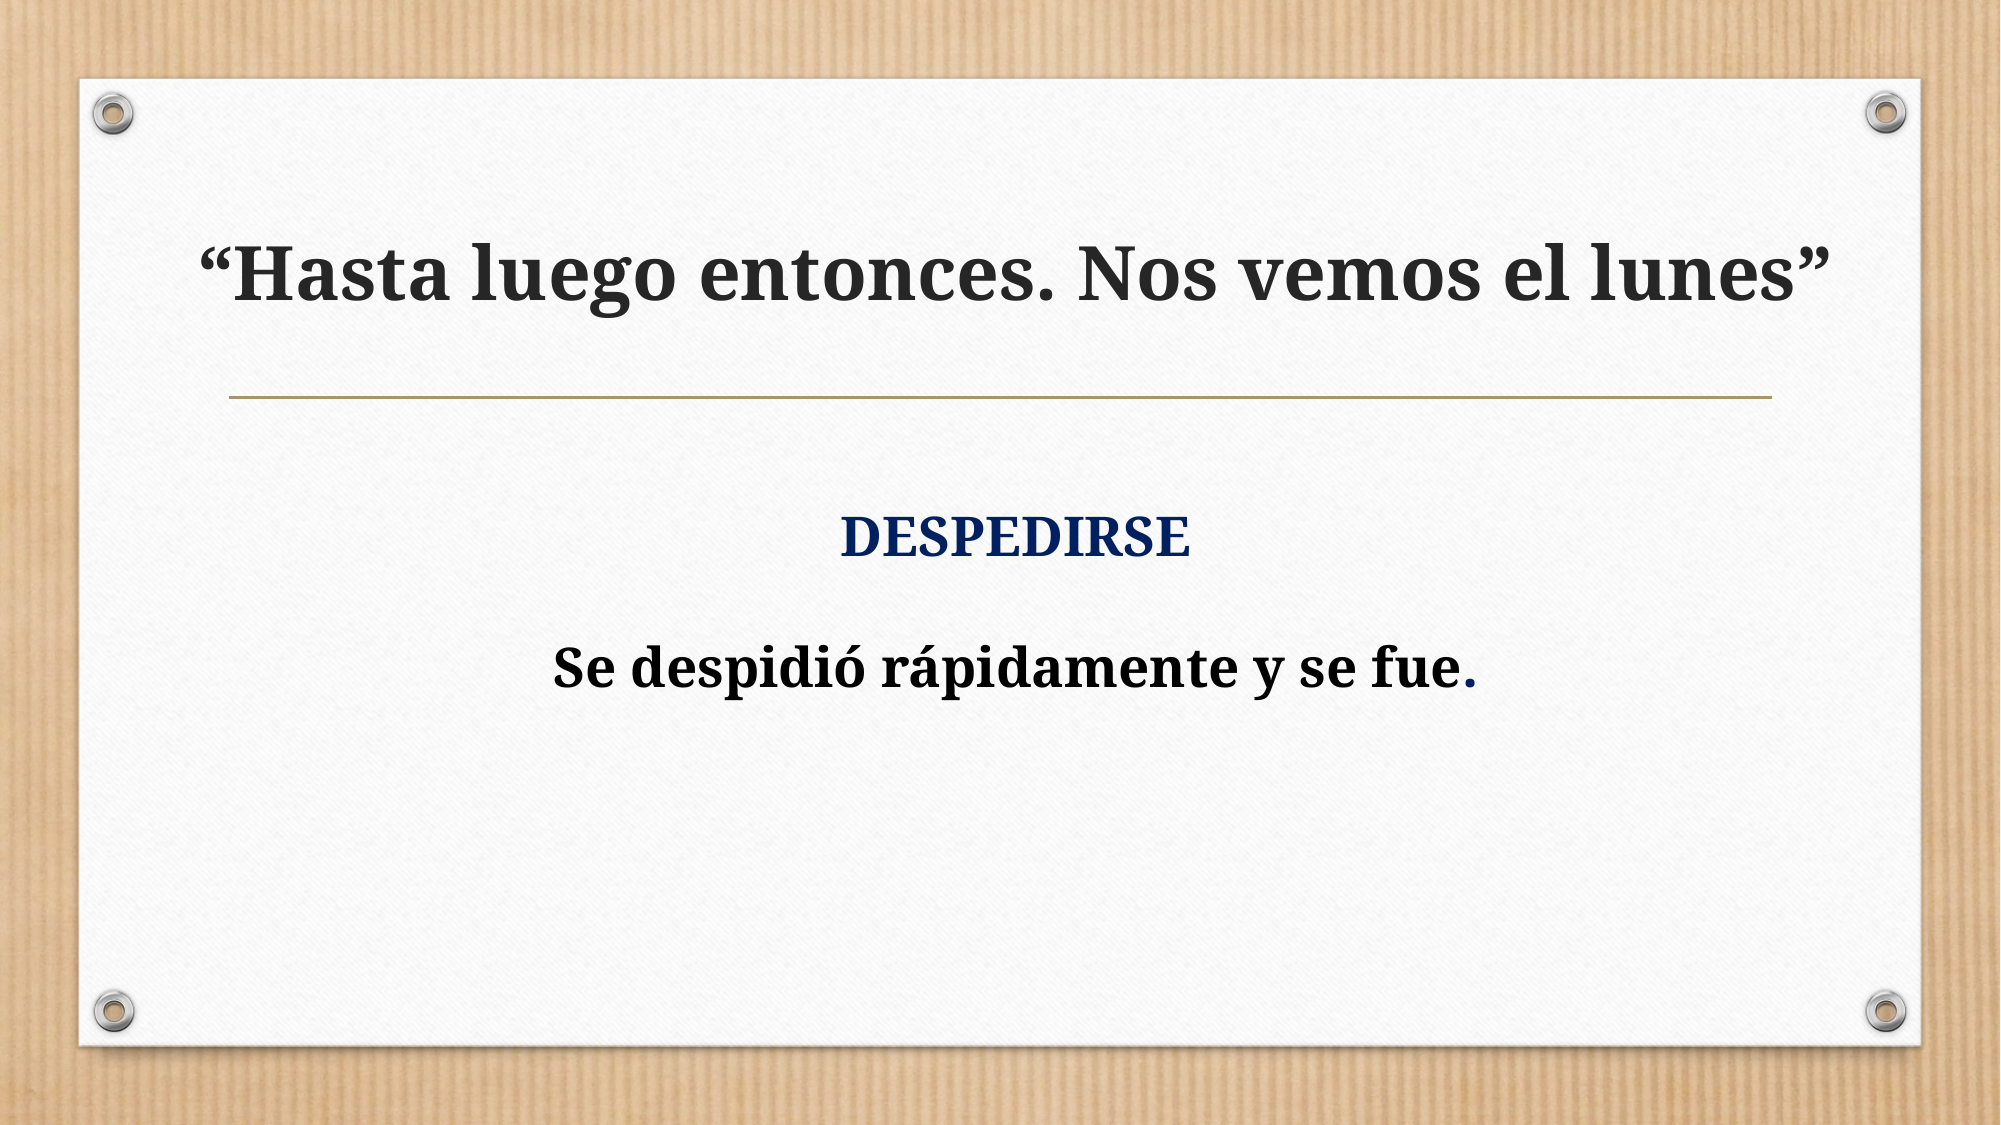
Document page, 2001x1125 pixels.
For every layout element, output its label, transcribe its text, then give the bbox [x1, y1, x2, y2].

text_box DESPEDIRSE Se despidió rápidamente y se fue. [157, 493, 1875, 707]
title “Hasta luego entonces. Nos vemos el lunes” [157, 163, 1875, 378]
picture [0, 0, 2001, 1125]
